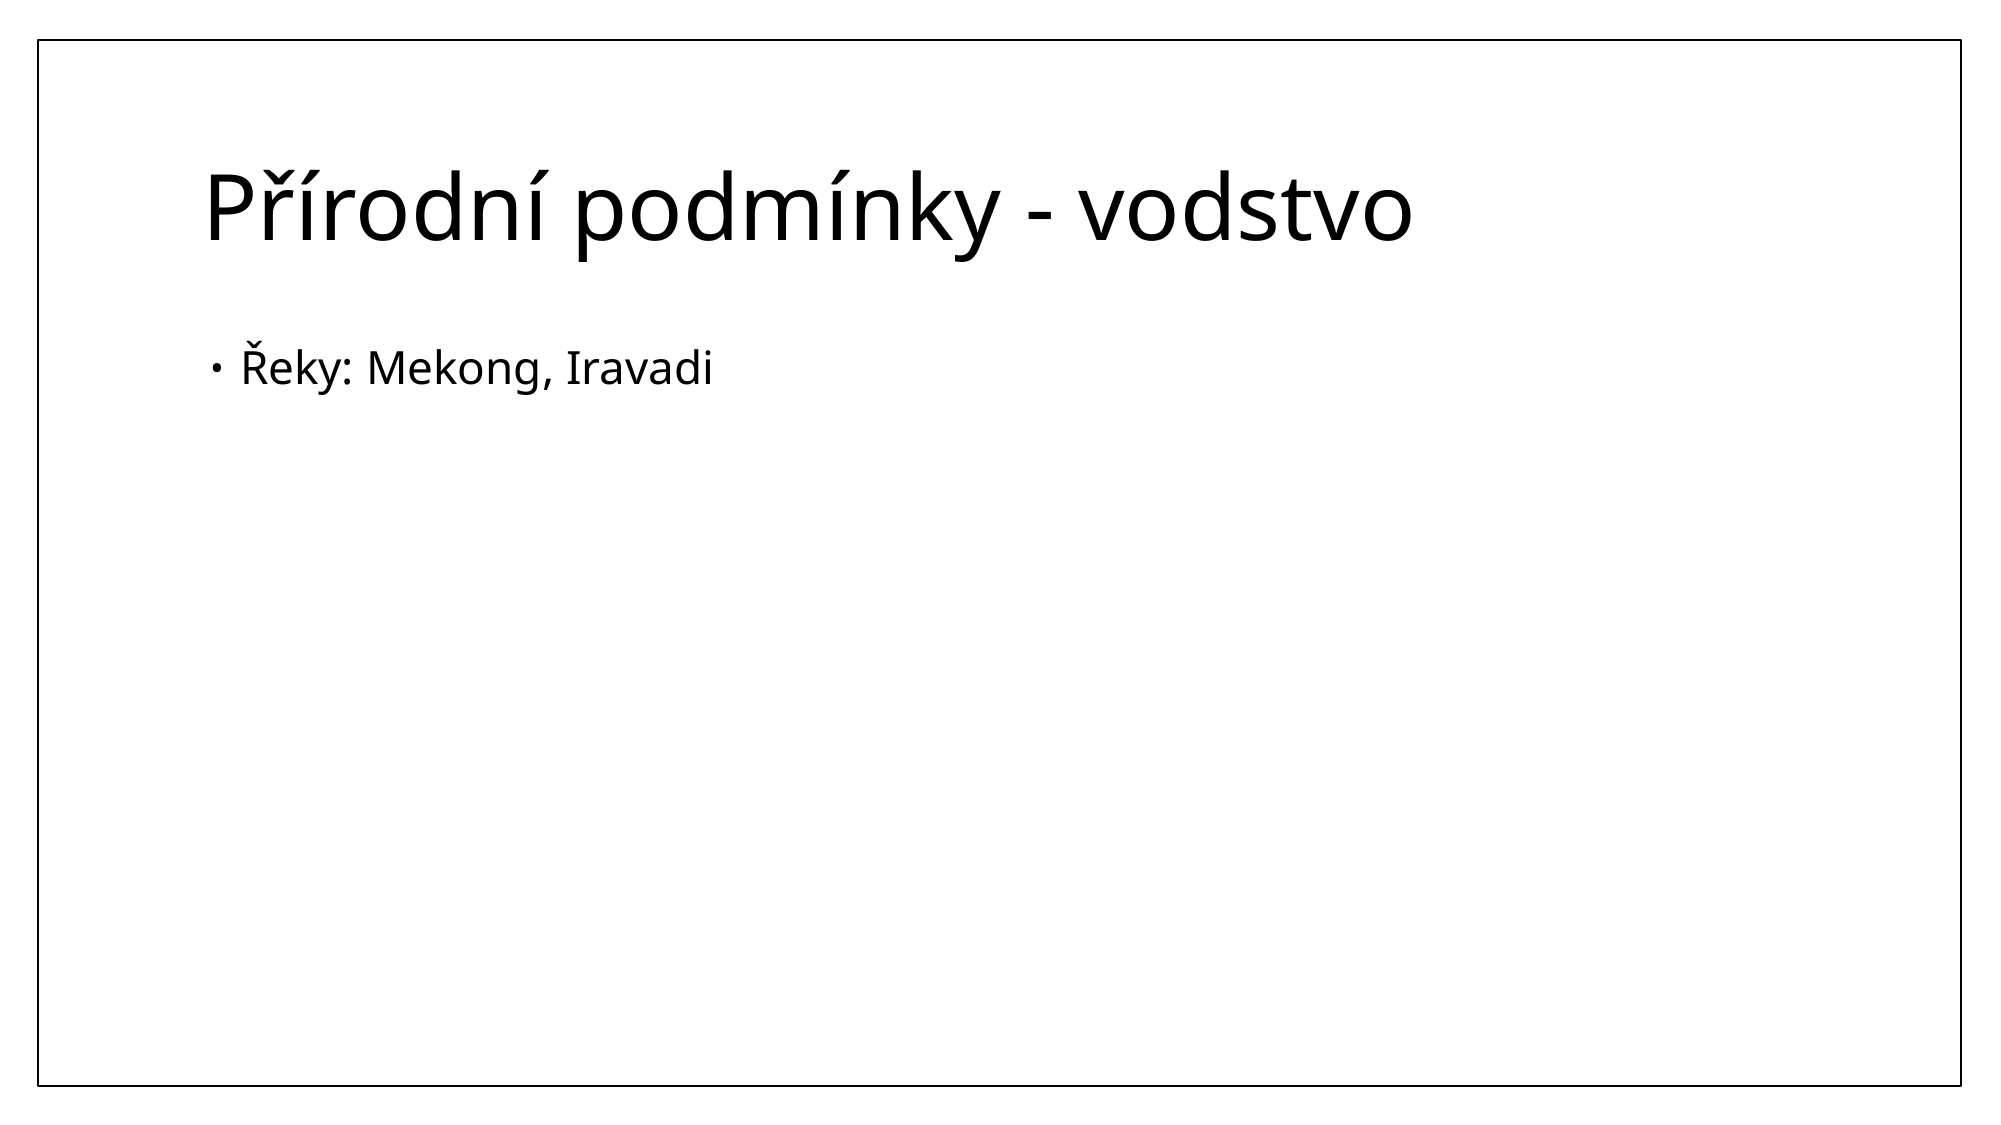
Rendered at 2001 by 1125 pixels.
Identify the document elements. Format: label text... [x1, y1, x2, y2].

title Přírodní podmínky - vodstvo [187, 99, 1808, 323]
list Řeky: Mekong, Iravadi [187, 337, 1808, 1000]
